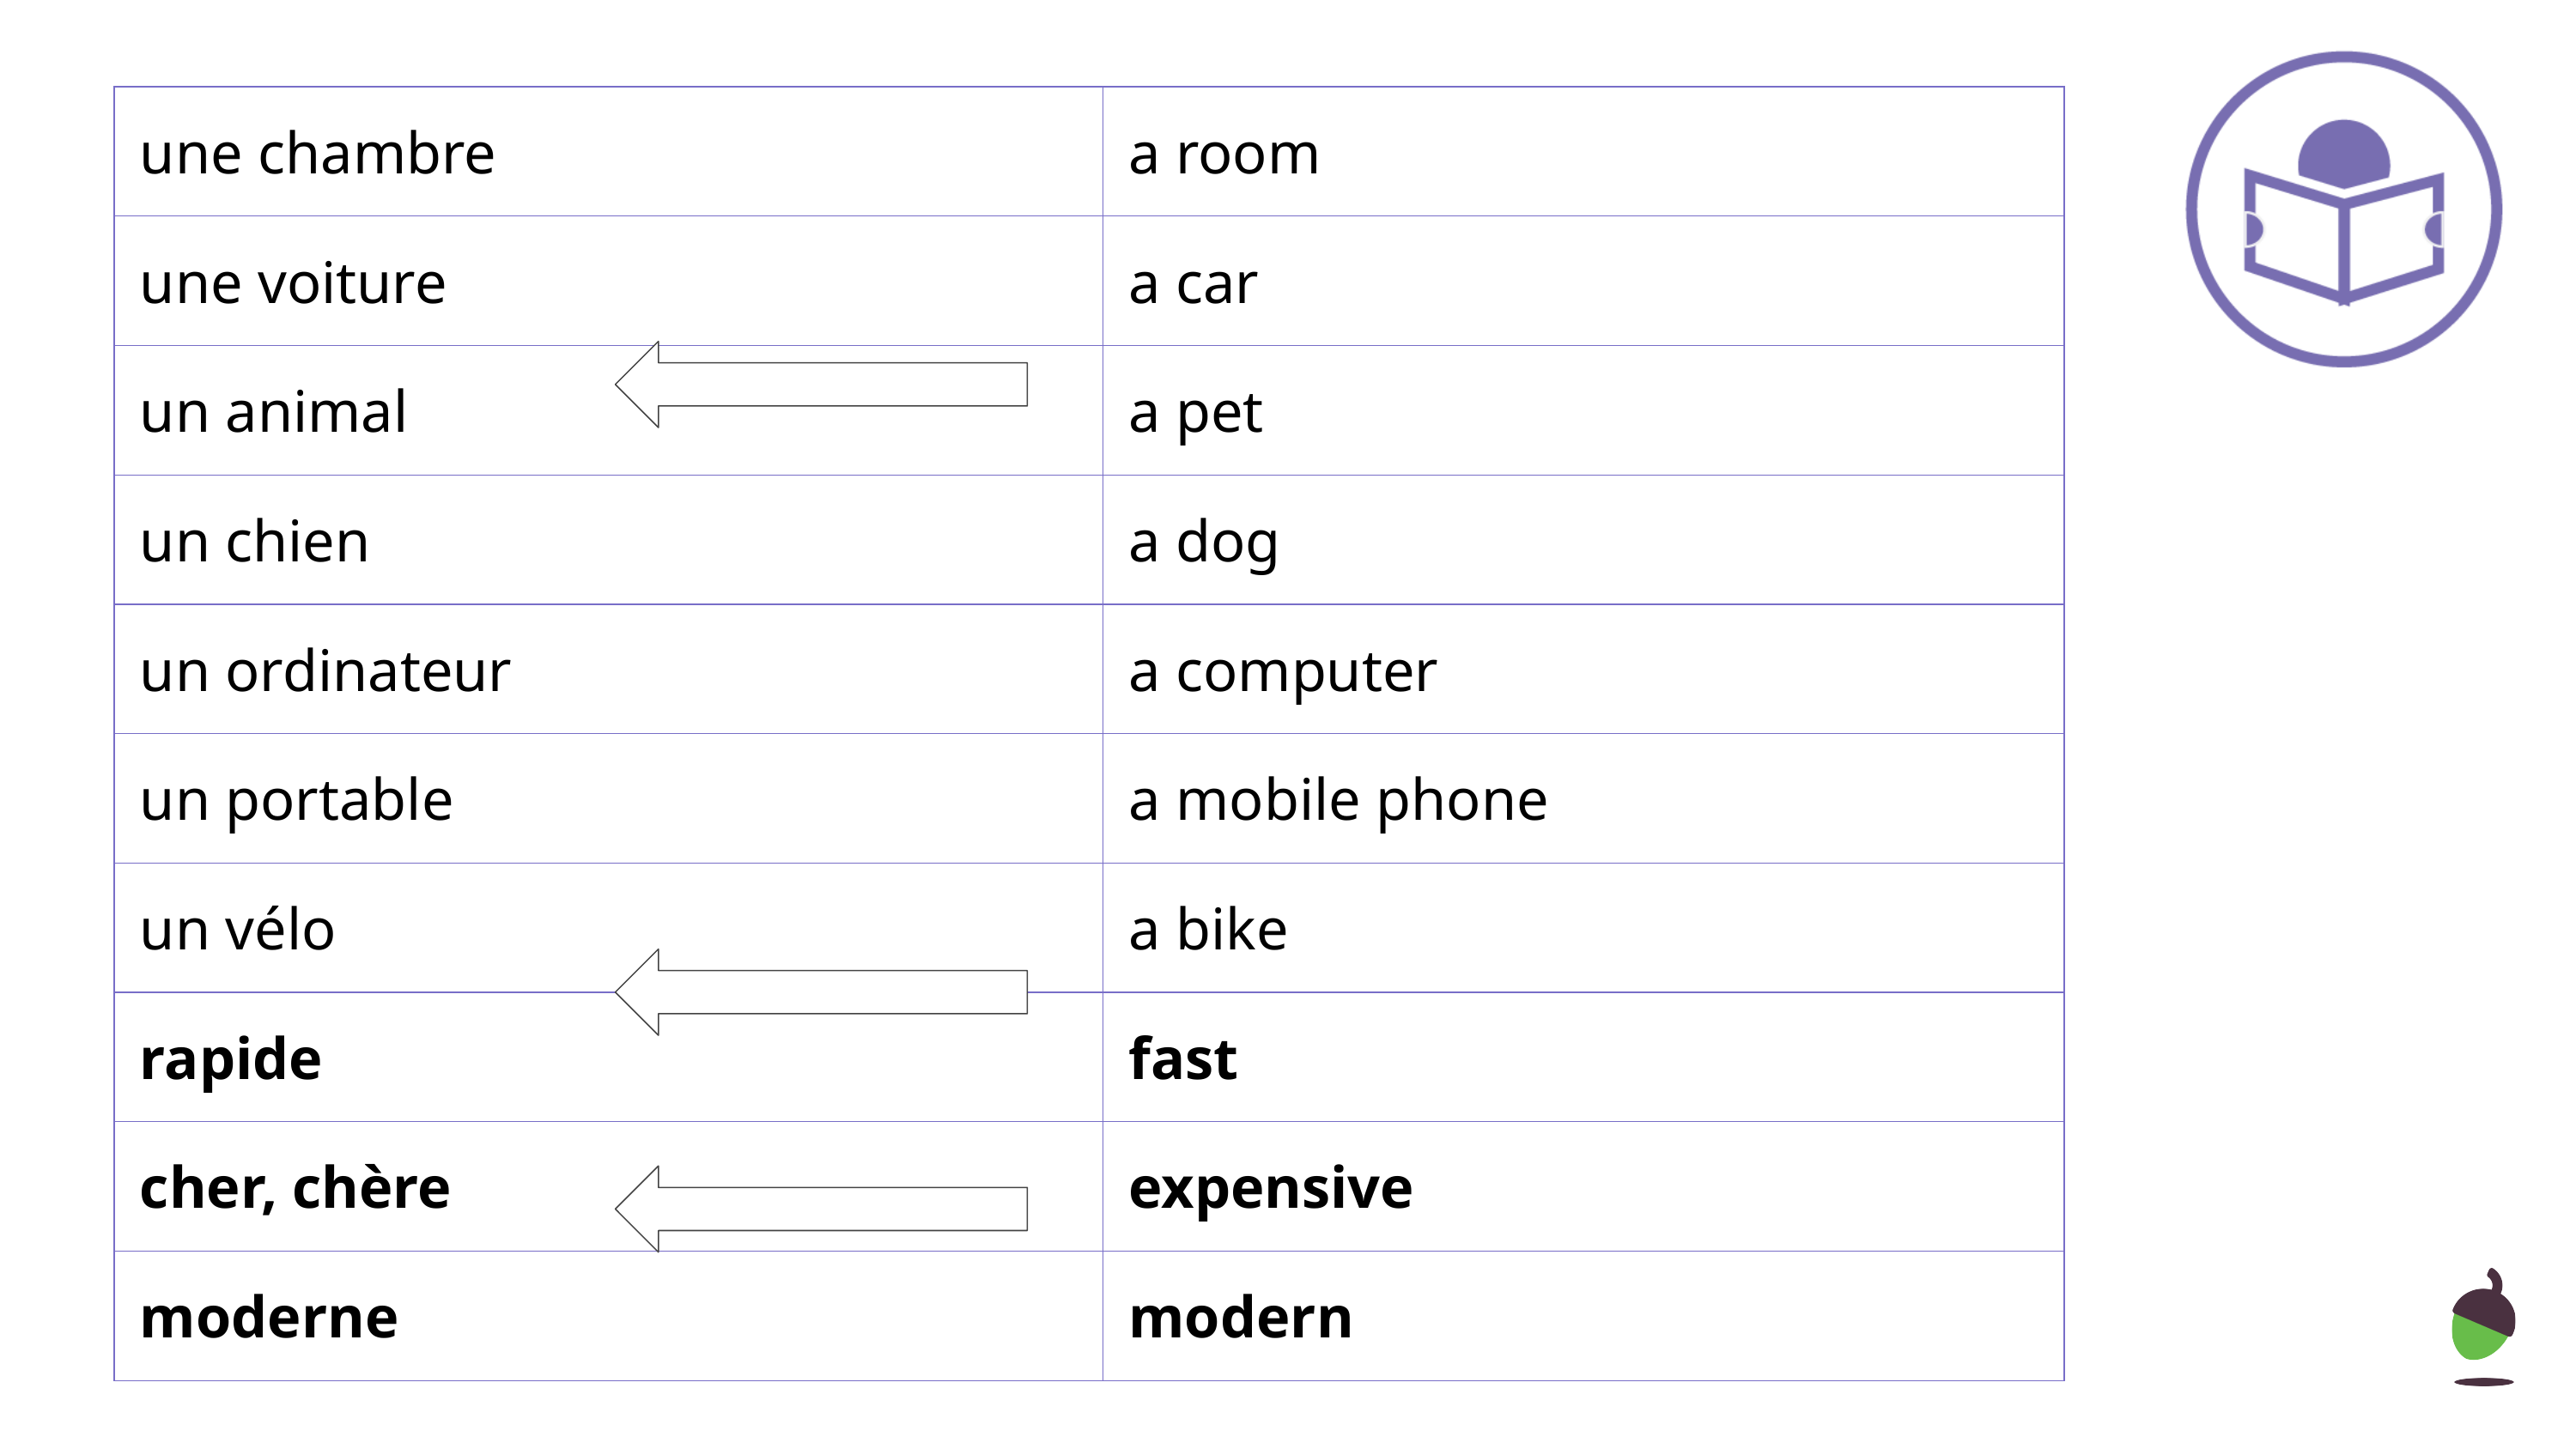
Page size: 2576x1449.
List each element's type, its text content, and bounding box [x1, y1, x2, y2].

table_cell rapide [115, 993, 1103, 1121]
table_cell fast [1103, 993, 2063, 1121]
table_cell une voiture [115, 216, 1103, 345]
table_cell a mobile phone [1103, 734, 2063, 863]
table_cell un chien [115, 476, 1103, 603]
table_header une chambre [115, 88, 1103, 215]
table_cell a pet [1103, 346, 2063, 475]
picture [2451, 1268, 2516, 1386]
table_cell a bike [1103, 864, 2063, 991]
table_cell moderne [115, 1252, 1103, 1380]
text_box [615, 949, 1028, 1036]
table_cell a dog [1103, 476, 2063, 603]
table_cell cher, chère [115, 1122, 1103, 1251]
table_cell expensive [1103, 1122, 2063, 1251]
table_cell a car [1103, 216, 2063, 345]
table_cell un portable [115, 734, 1103, 863]
table_cell a computer [1103, 605, 2063, 733]
table_cell un animal [115, 346, 1103, 475]
table_cell modern [1103, 1252, 2063, 1380]
table_cell un ordinateur [115, 605, 1103, 733]
picture [2160, 33, 2532, 405]
text_box [615, 1166, 1028, 1252]
text_box [615, 341, 1028, 428]
table_header a room [1103, 88, 2063, 215]
table_cell un vélo [115, 864, 1103, 991]
